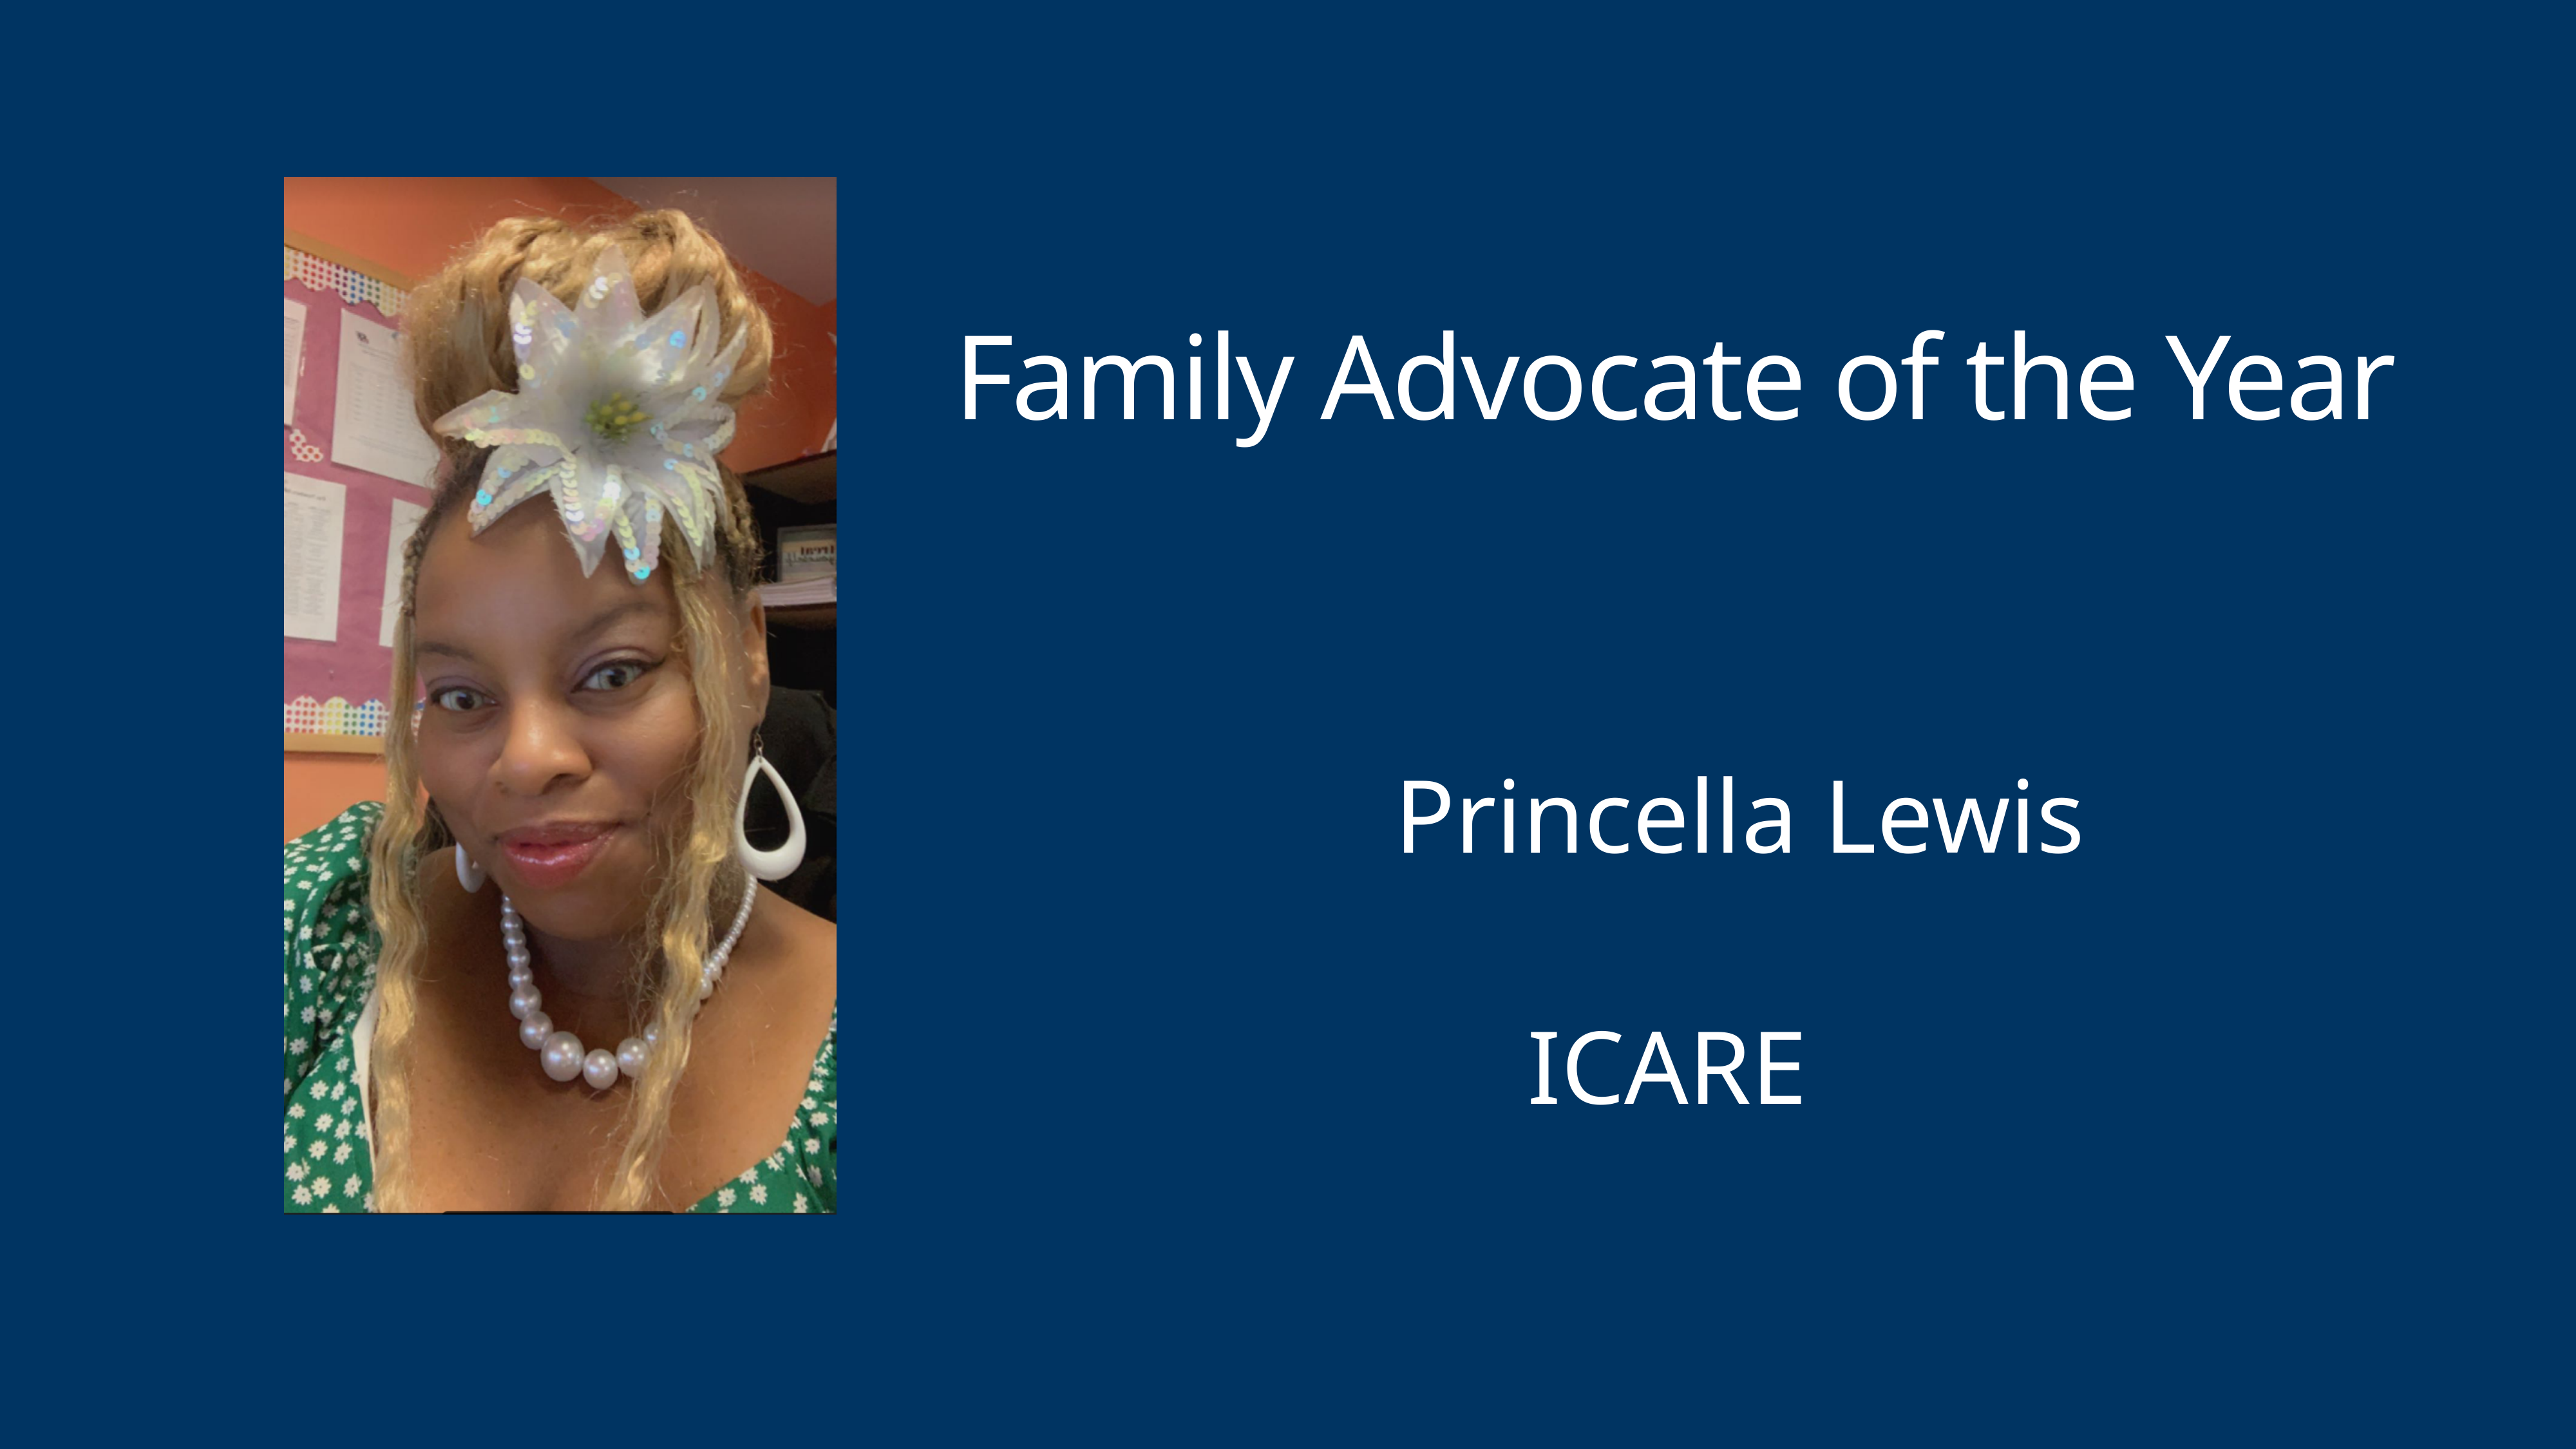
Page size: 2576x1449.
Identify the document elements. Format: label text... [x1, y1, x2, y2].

title Family Advocate of the Year [948, 0, 2576, 448]
picture [284, 176, 837, 1215]
text_box Princella Lewis ICARE [1180, 697, 2091, 1130]
